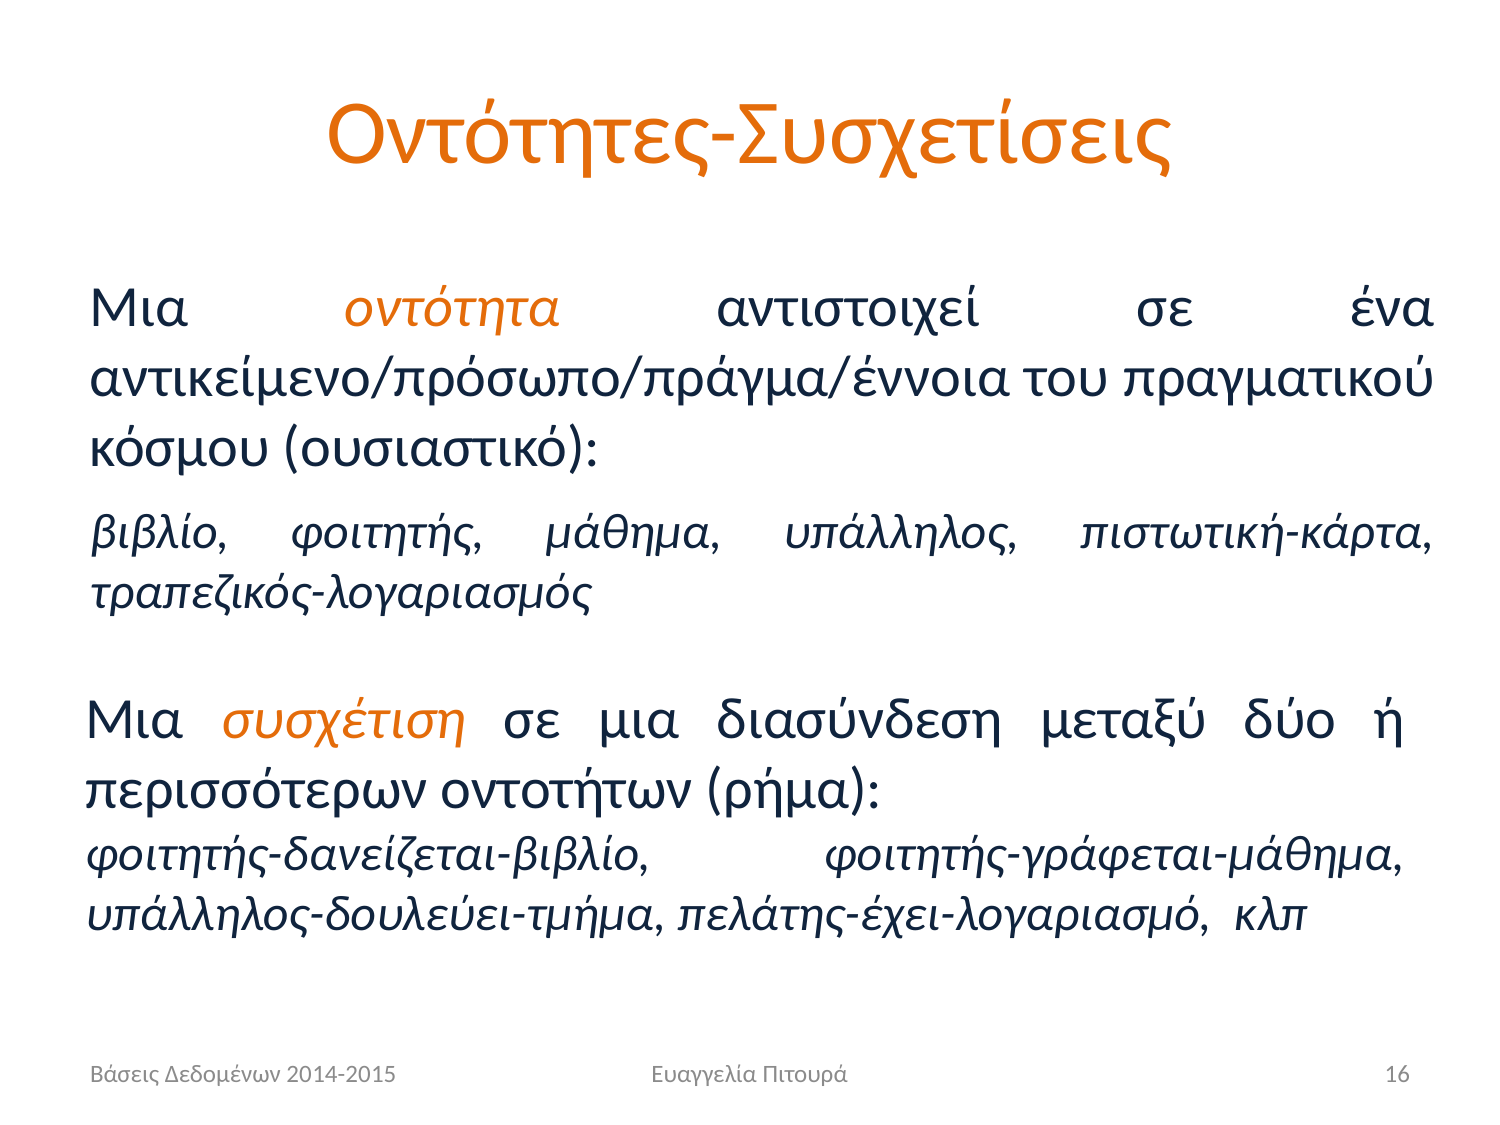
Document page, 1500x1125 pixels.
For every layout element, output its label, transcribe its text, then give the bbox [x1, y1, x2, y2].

text_box Οντότητες-Συσχετίσεις [74, 32, 1425, 220]
slide_number 16 [1074, 1042, 1425, 1103]
text_box Μια οντότητα αντιστοιχεί σε ένα αντικείμενο/πρόσωπο/πράγμα/έννοια του πραγματικού κόσμου (ουσιαστικό): βιβλίο, φοιτητής, μάθημα, υπάλληλος, πιστωτική-κάρτα, τραπεζικός-λογαριασμός [75, 260, 1450, 626]
footer Ευαγγελία Πιτουρά [512, 1042, 988, 1103]
text_box Μια συσχέτιση σε μια διασύνδεση μεταξύ δύο ή περισσότερων οντοτήτων (ρήμα): φοιτητής-δανείζεται-βιβλίο, φοιτητής-γράφεται-μάθημα, υπάλληλος-δουλεύει-τμήμα, πελάτης-έχει-λογαριασμό, κλπ [70, 672, 1421, 948]
slide_number Βάσεις Δεδομένων 2014-2015 [75, 1042, 425, 1103]
